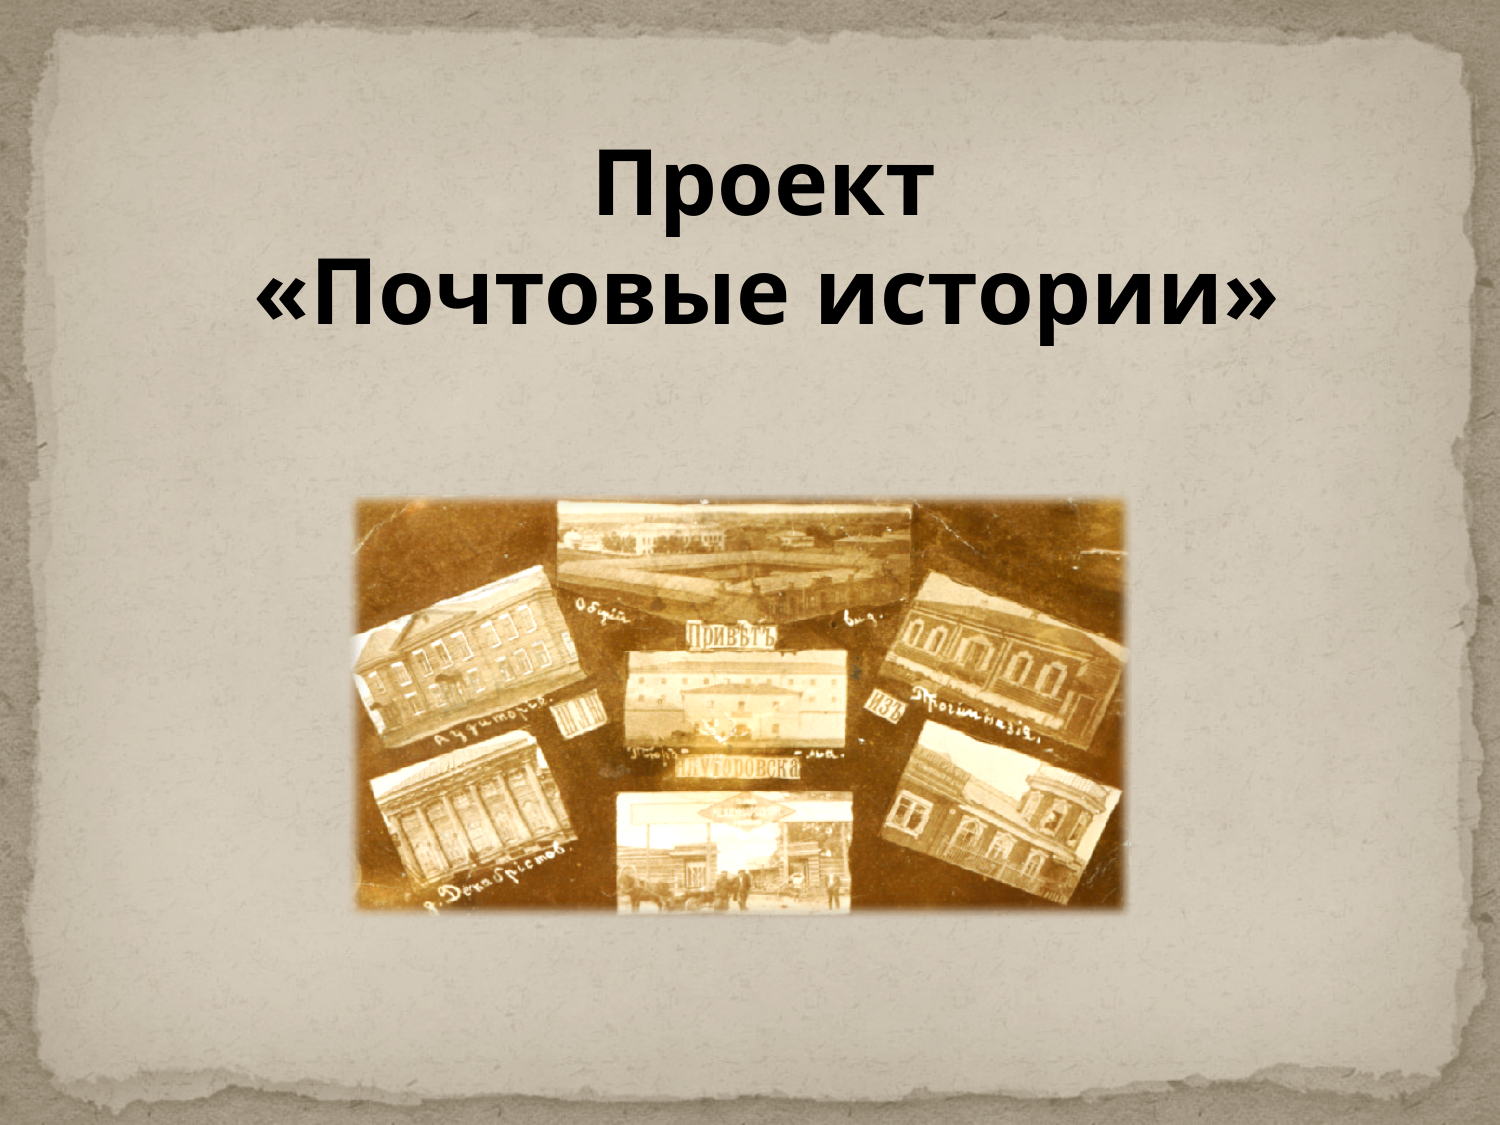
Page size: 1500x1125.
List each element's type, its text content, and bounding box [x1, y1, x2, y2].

text_box Проект «Почтовые истории» [117, 115, 1418, 351]
picture [348, 491, 1132, 919]
